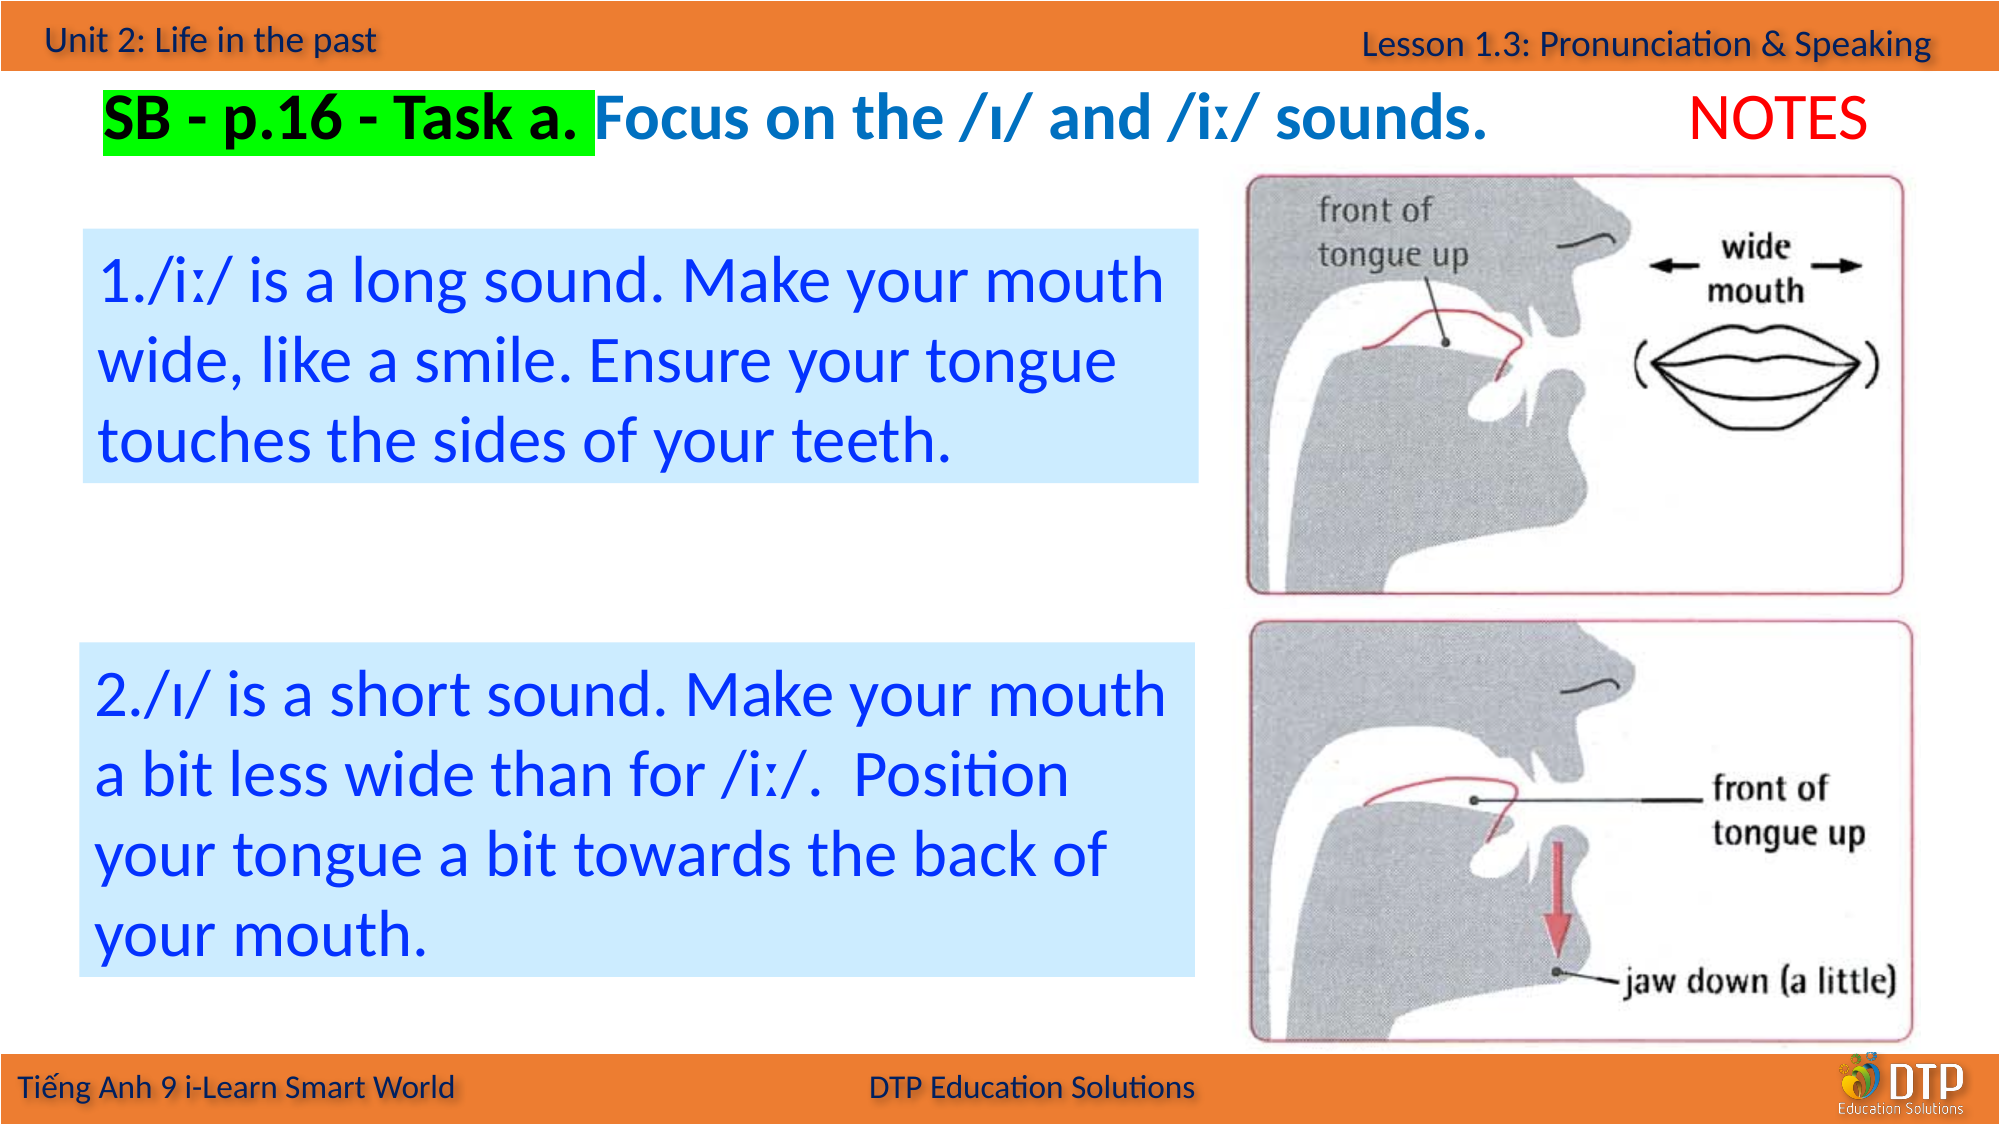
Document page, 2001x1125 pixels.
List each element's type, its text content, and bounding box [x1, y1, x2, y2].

text_box 2./ɪ/ is a short sound. Make your mouth a bit less wide than for /iː/. Position your tongue a bit towards the back of your mouth. [79, 642, 1195, 977]
text_box 1./iː/ is a long sound. Make your mouth wide, like a smile. Ensure your tongue touches the sides of your teeth. [82, 228, 1199, 484]
text_box SB - p.16 - Task a. Focus on the /ɪ/ and /iː/ sounds. [88, 65, 1506, 161]
text_box NOTES [1673, 65, 1921, 161]
picture [1223, 164, 1963, 1114]
